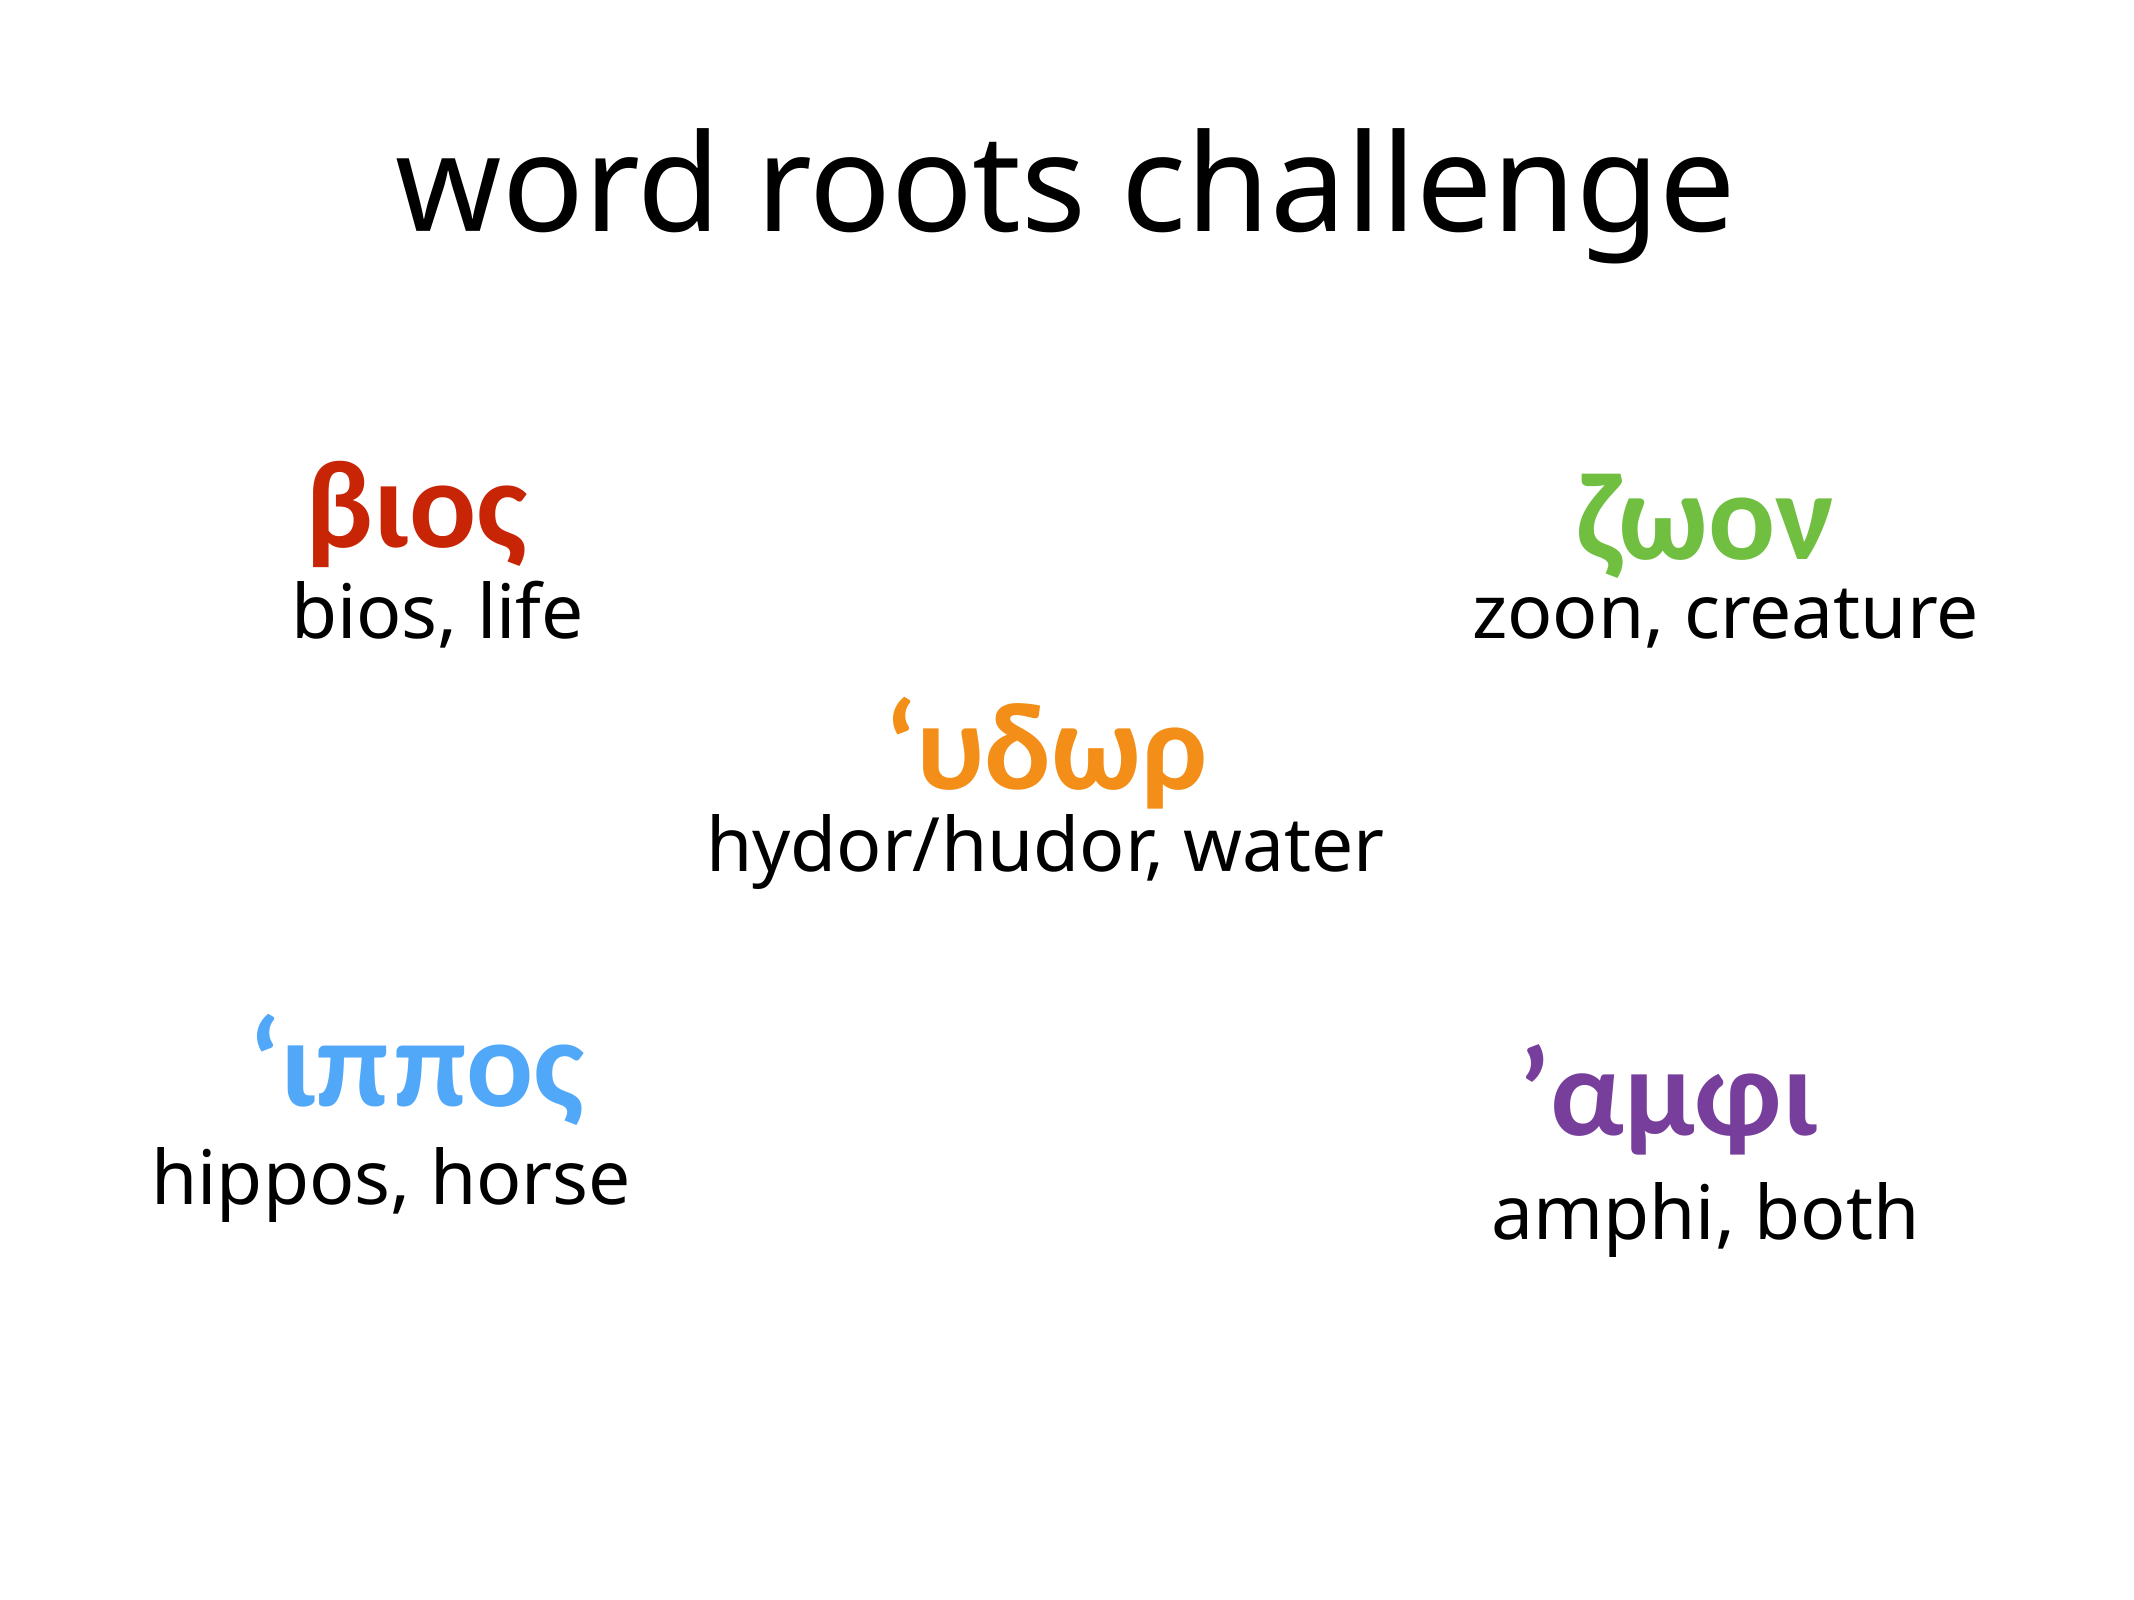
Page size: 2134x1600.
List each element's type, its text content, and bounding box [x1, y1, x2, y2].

text_box ’αμφι [1510, 1001, 1827, 1169]
text_box bios, life [282, 555, 593, 662]
title word roots challenge [155, 72, 1978, 282]
text_box zoon, creature [1367, 555, 2084, 662]
text_box ‘υδωρ [875, 656, 1216, 823]
text_box βιος [297, 414, 536, 582]
text_box ‘ιπ πος [239, 972, 594, 1140]
text_box ζωον [1568, 426, 1844, 593]
text_box hippos, horse [143, 1121, 640, 1228]
text_box hydor/hudor, water [697, 788, 1394, 895]
text_box amphi, both [1483, 1156, 1929, 1263]
